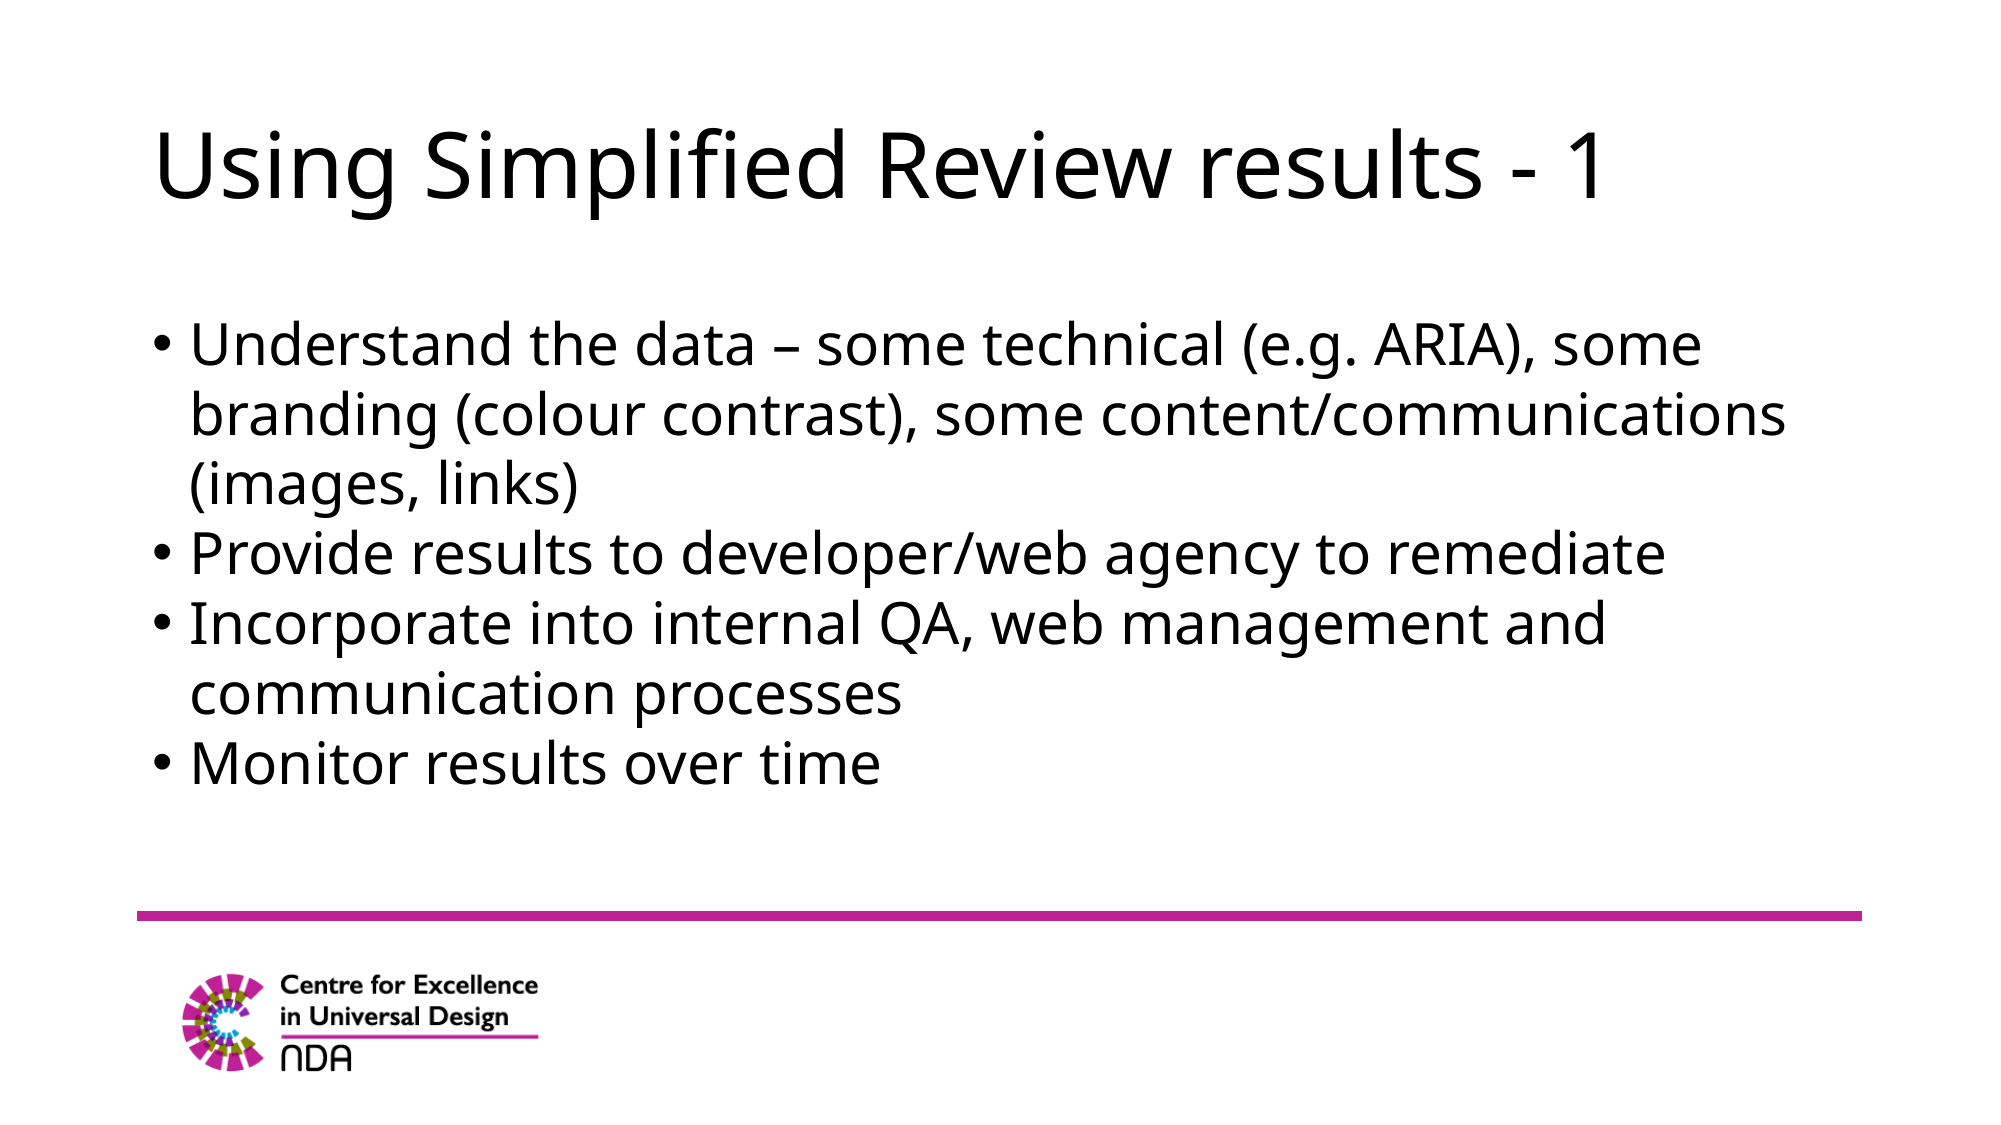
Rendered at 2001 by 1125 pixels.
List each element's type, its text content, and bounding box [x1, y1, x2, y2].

title Using Simplified Review results - 1 [137, 59, 1863, 278]
list Understand the data – some technical (e.g. ARIA), some branding (colour contrast), some content/communications (images, links) Provide results to developer/web agency to remediate Incorporate into internal QA, web management and communication processes Monitor results over time [137, 299, 1863, 1014]
picture [140, 1014, 581, 1113]
